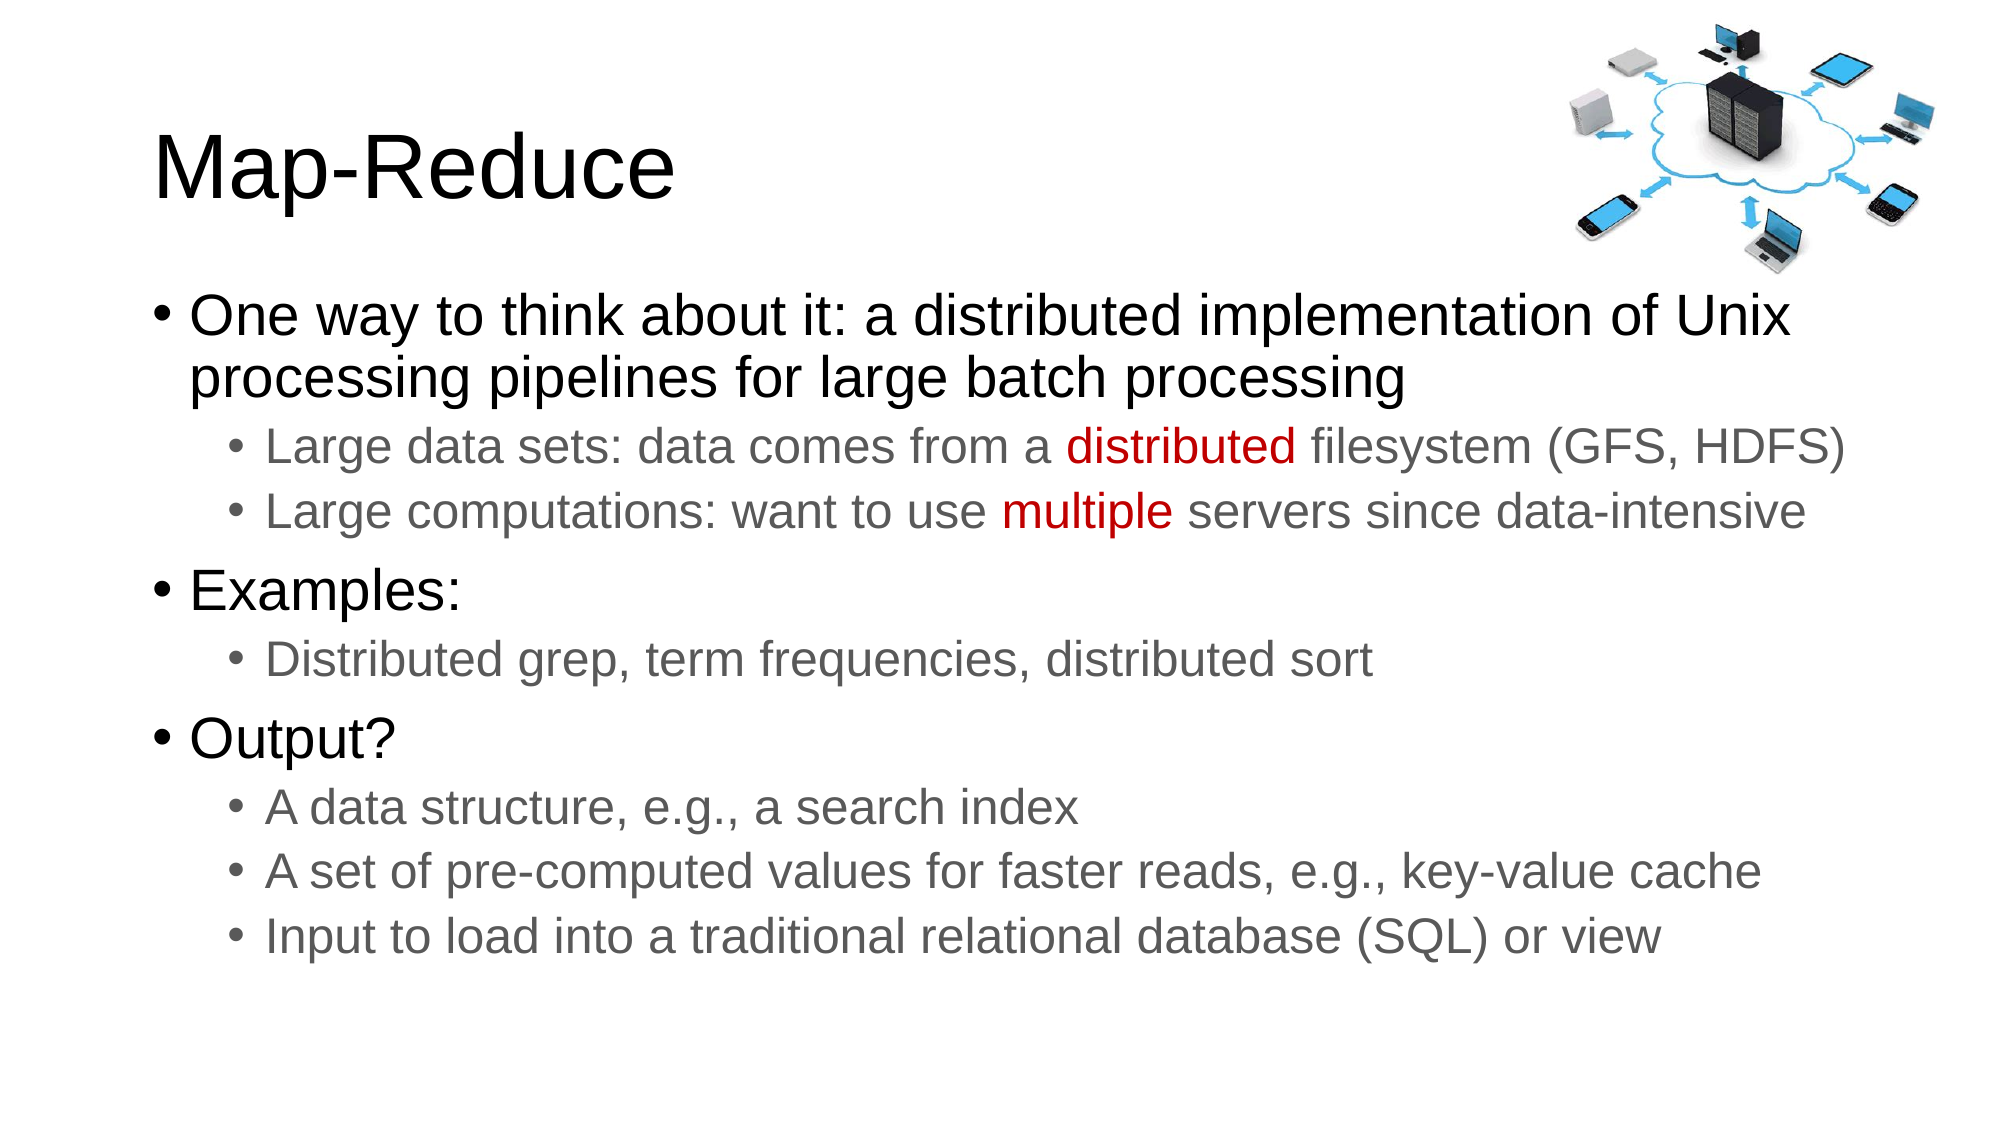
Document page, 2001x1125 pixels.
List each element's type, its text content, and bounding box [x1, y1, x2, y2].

picture [1564, 0, 1937, 278]
title Map-Reduce [137, 59, 1564, 277]
list One way to think about it: a distributed implementation of Unix processing pipelines for large batch processing Large data sets: data comes from a distributed filesystem (GFS, HDFS) Large computations: want to use multiple servers since data-intensive Examples: Distributed grep, term frequencies, distributed sort Output? A data structure, e.g., a search index A set of pre-computed values for faster reads, e.g., key-value cache Input to load into a traditional relational database (SQL) or view [137, 277, 1863, 1101]
